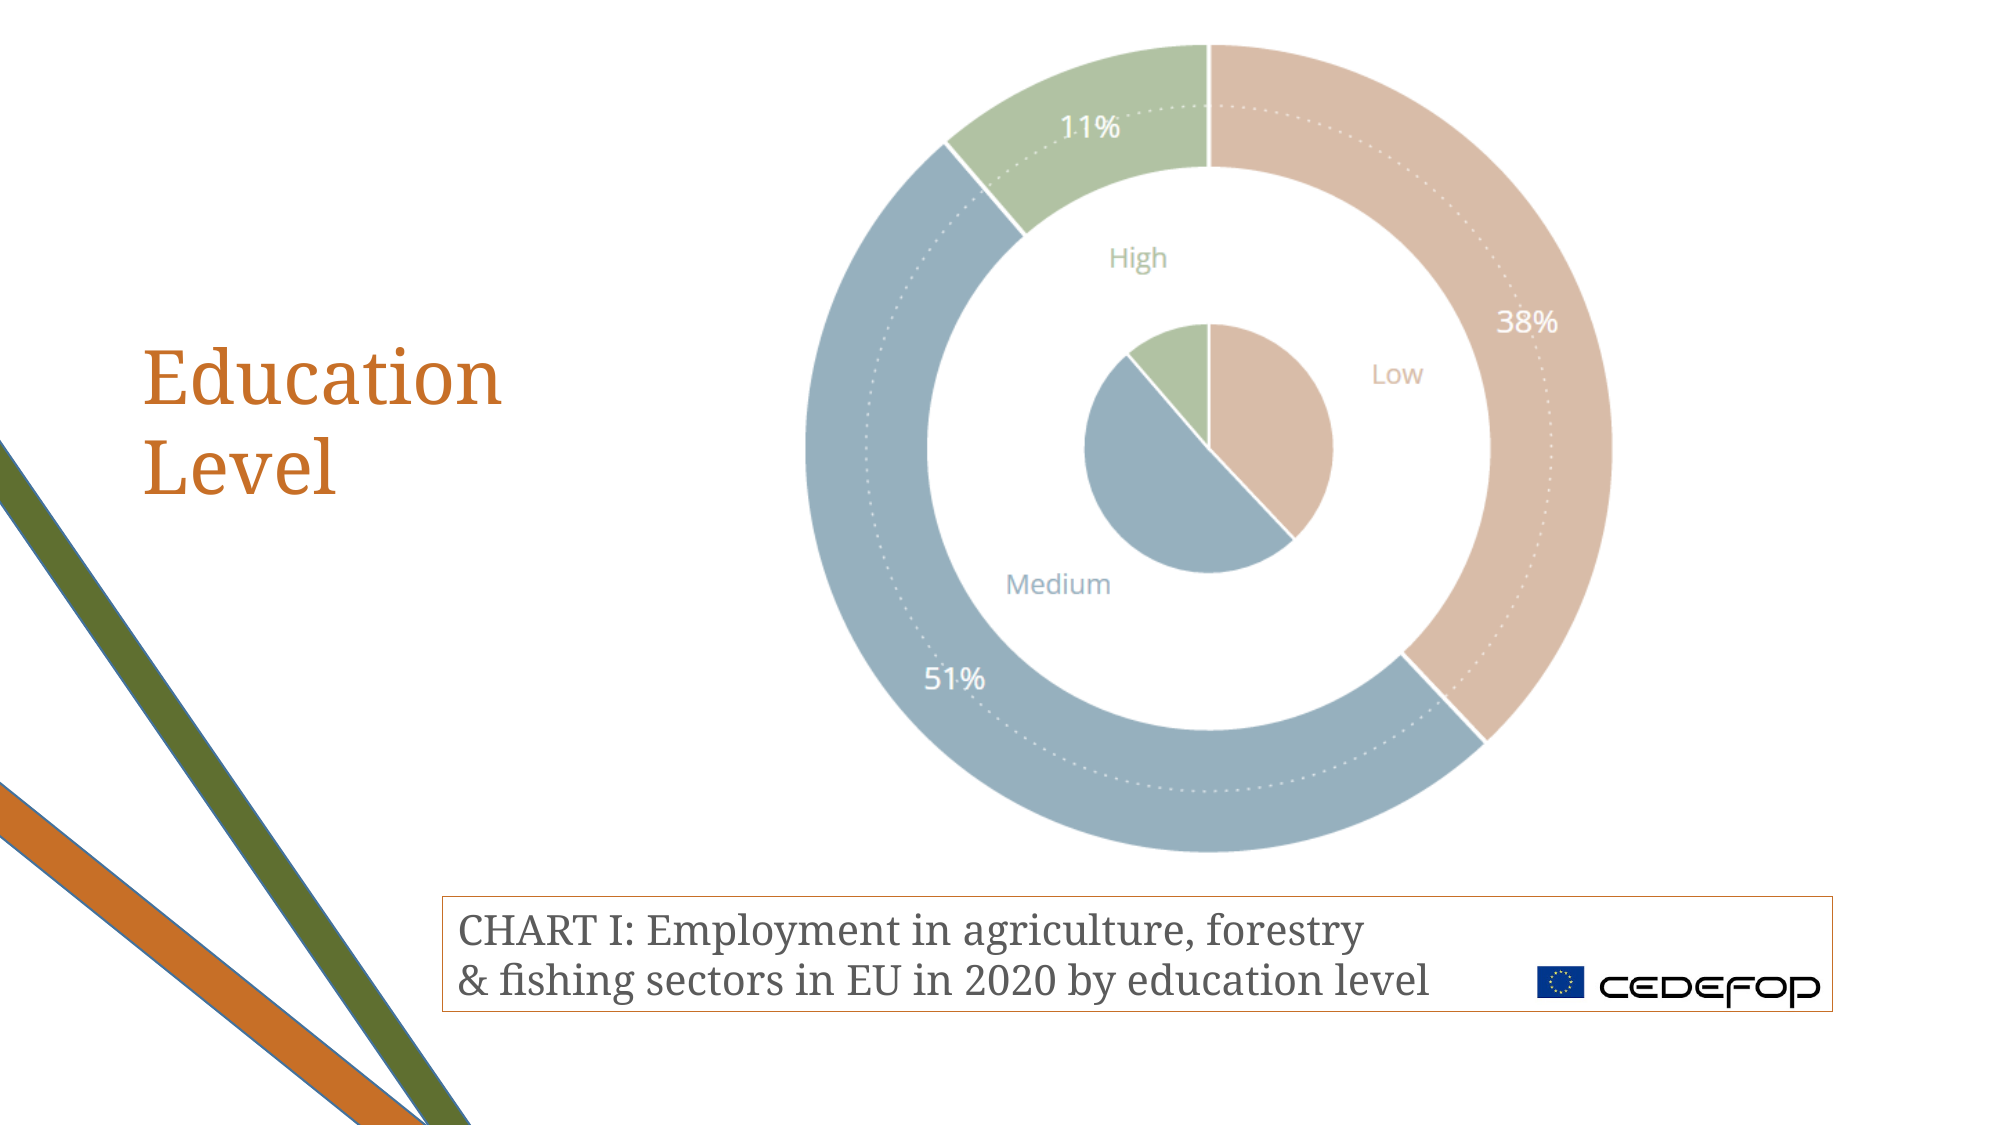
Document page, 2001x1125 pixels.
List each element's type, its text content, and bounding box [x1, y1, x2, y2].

text_box [0, 439, 472, 1125]
picture [1522, 954, 1833, 1017]
text_box [0, 781, 426, 1125]
text_box Education Level [127, 321, 716, 517]
text_box CHART I: Employment in agriculture, forestry & fishing sectors in EU in 2020 by education level [442, 896, 1833, 1012]
picture [795, 30, 1631, 868]
